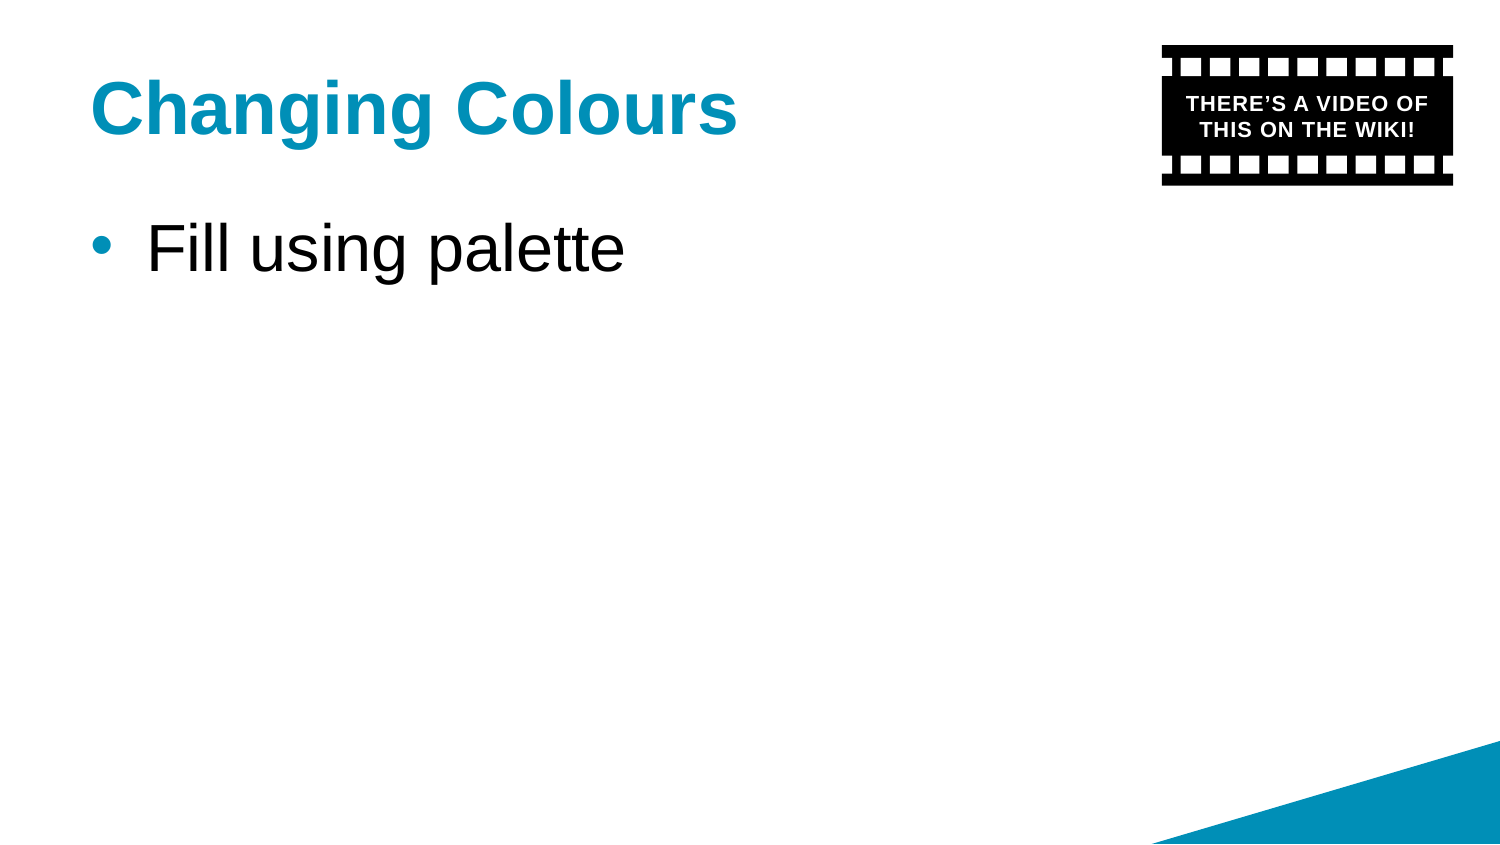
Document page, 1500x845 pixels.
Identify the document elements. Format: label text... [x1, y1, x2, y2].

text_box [1151, 44, 1464, 186]
list Fill using palette [75, 196, 1425, 754]
title Changing Colours [75, 33, 1425, 175]
